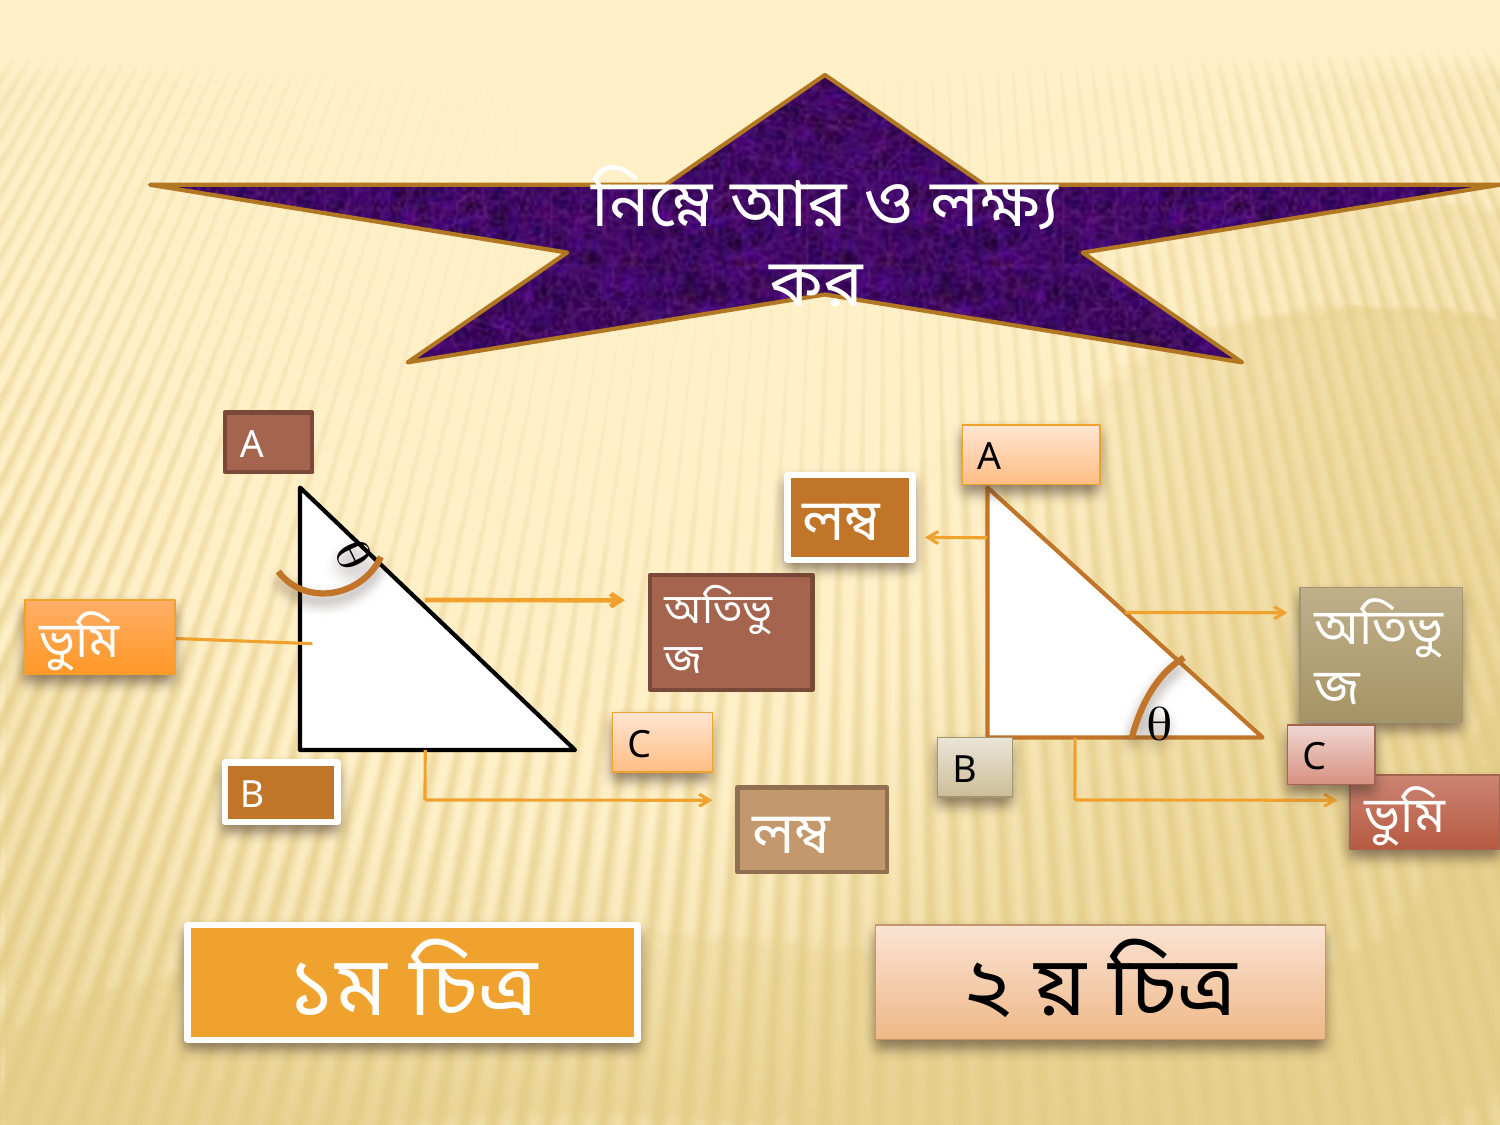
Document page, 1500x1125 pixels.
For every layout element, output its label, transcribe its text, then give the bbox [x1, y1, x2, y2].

text_box ভুমি [1349, 774, 1500, 850]
text_box [297, 569, 577, 753]
text_box [1194, 672, 1265, 740]
text_box অতিভুজ [1299, 587, 1463, 723]
text_box A [223, 410, 314, 474]
text_box B [222, 759, 341, 825]
text_box লম্ব [735, 785, 889, 874]
text_box  [1128, 655, 1213, 794]
text_box ১ম চিত্র [184, 922, 641, 1043]
text_box A [962, 424, 1101, 485]
text_box C [1287, 724, 1376, 785]
text_box B [937, 737, 1013, 798]
text_box  [275, 537, 384, 597]
text_box লম্ব [784, 472, 916, 563]
text_box অতিভুজ [648, 573, 815, 692]
text_box [985, 503, 1178, 740]
text_box ২ য় চিত্র [875, 924, 1326, 1040]
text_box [149, 637, 313, 644]
text_box [297, 485, 371, 554]
text_box C [612, 712, 713, 773]
text_box নিম্নে আর ও লক্ষ্য কর [147, 73, 1500, 365]
text_box ভুমি [24, 599, 176, 675]
